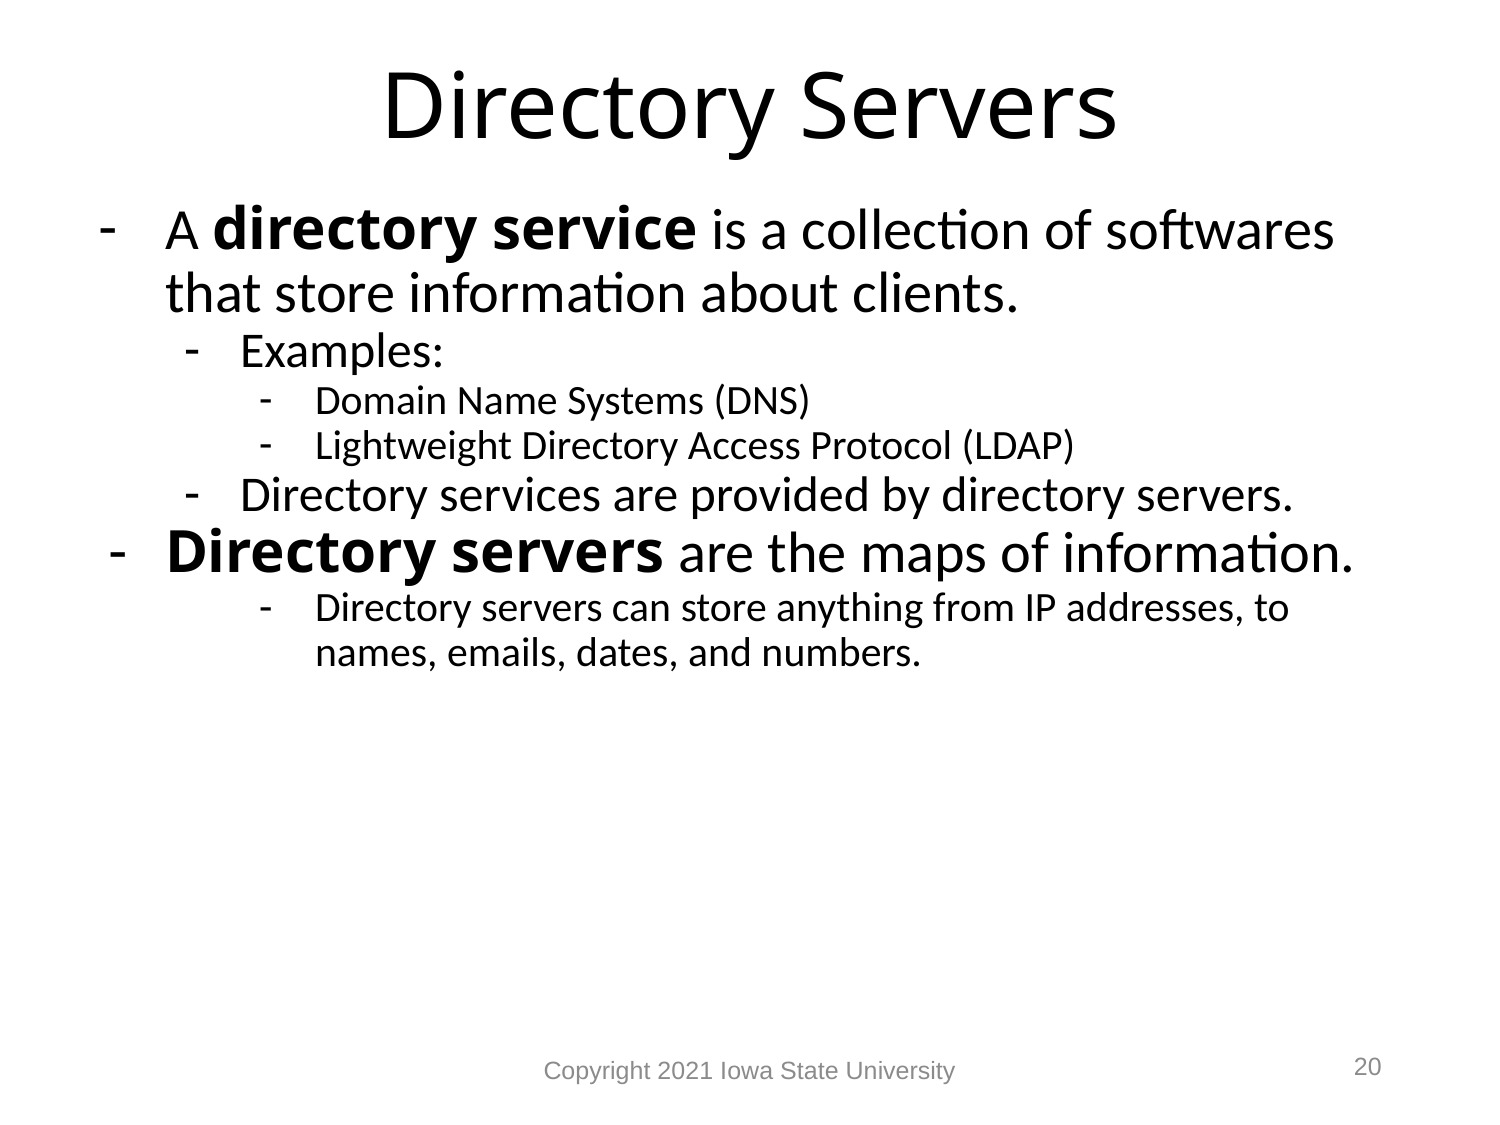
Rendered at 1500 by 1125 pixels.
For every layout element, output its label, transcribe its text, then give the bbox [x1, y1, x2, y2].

title Directory Servers [103, 0, 1397, 191]
footer Copyright 2021 Iowa State University [512, 1046, 988, 1125]
list A directory service is a collection of softwares that store information about clients. Examples: Domain Name Systems (DNS) Lightweight Directory Access Protocol (LDAP) Directory services are provided by directory servers. Directory servers are the maps of information. Directory servers can store anything from IP addresses, to names, emails, dates, and numbers. [75, 191, 1425, 934]
slide_number 20 [1059, 1042, 1397, 1103]
